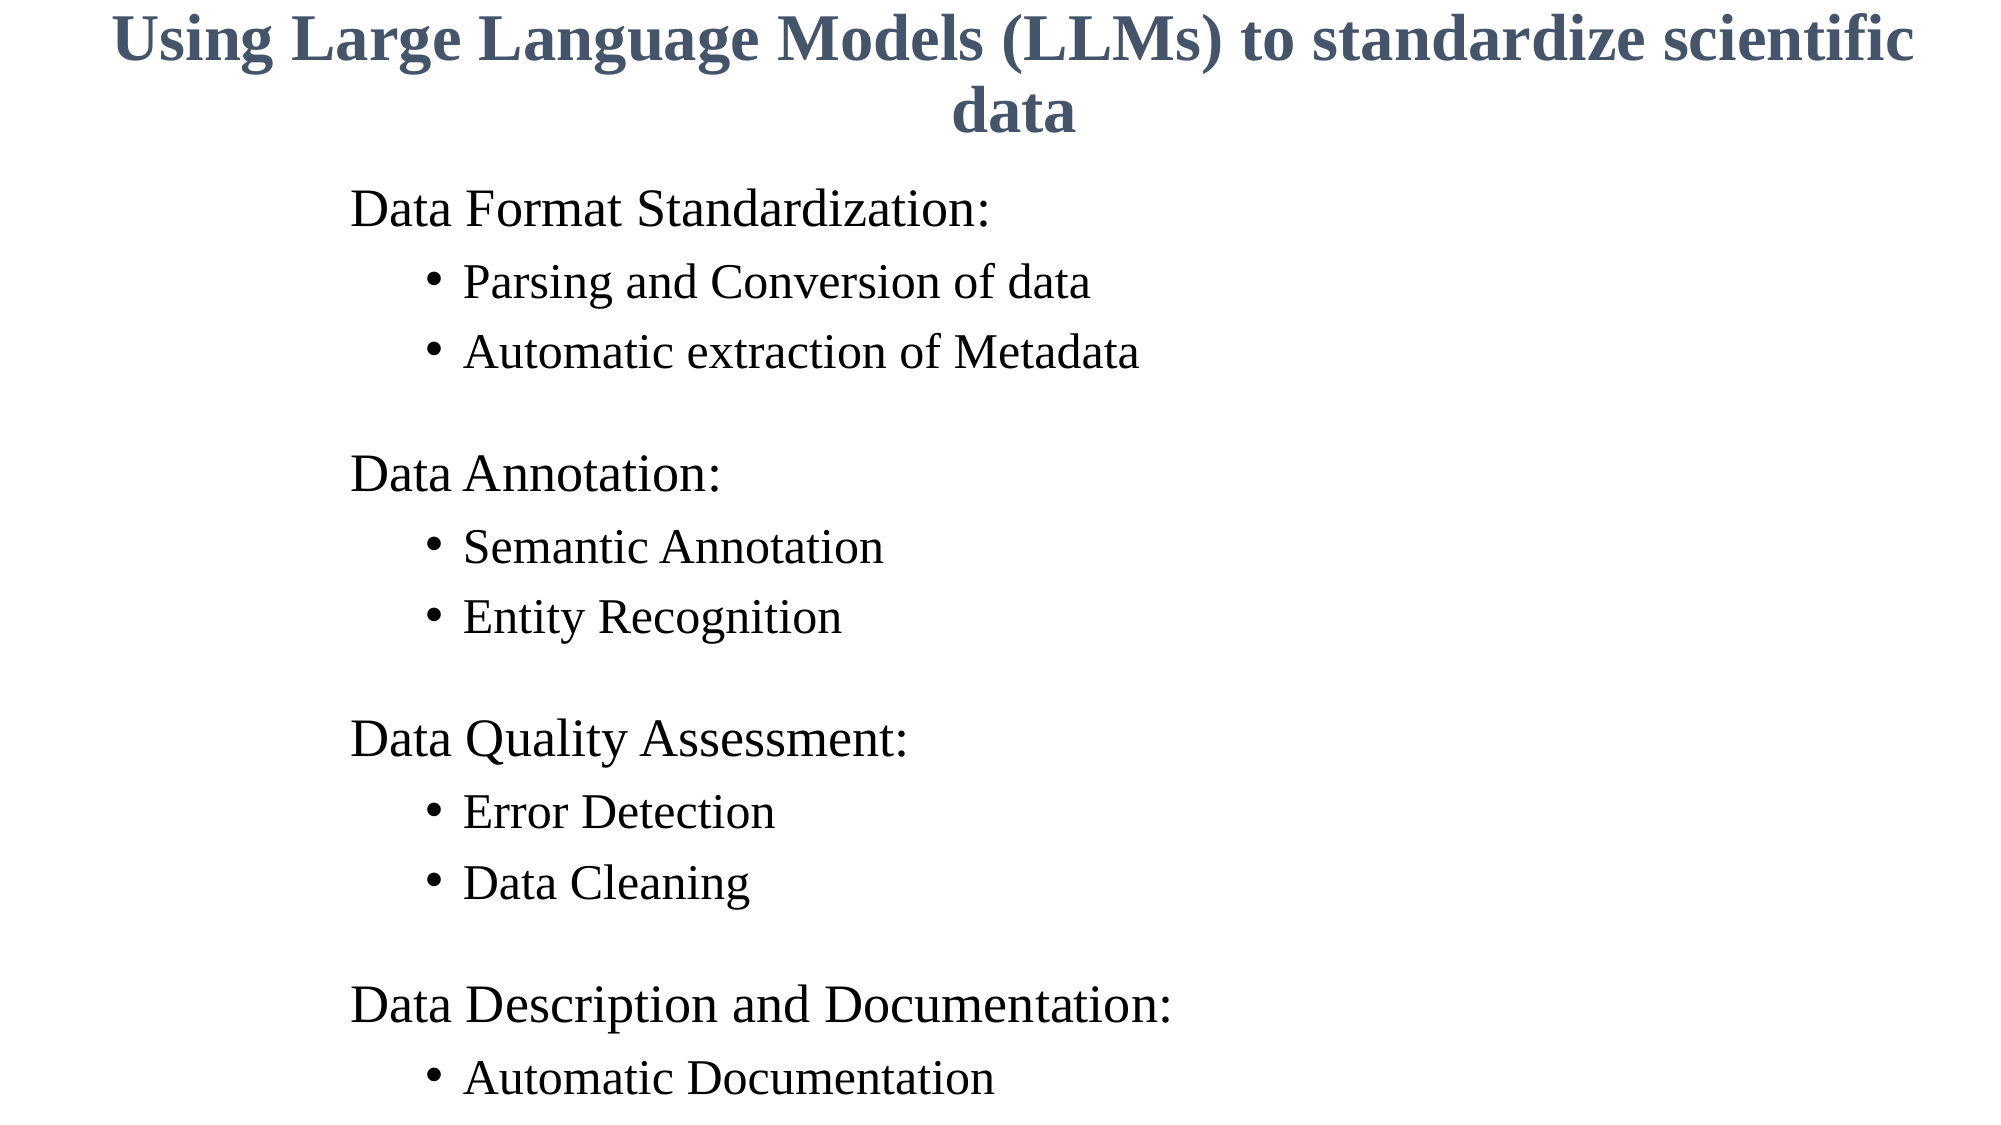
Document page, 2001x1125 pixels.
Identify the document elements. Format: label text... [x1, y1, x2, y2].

title Using Large Language Models (LLMs) to standardize scientific data [87, 24, 1942, 125]
list Data Format Standardization: Parsing and Conversion of data Automatic extraction of Metadata Data Annotation: Semantic Annotation Entity Recognition Data Quality Assessment: Error Detection Data Cleaning Data Description and Documentation: Automatic Documentation Linked Data [335, 171, 1732, 1078]
